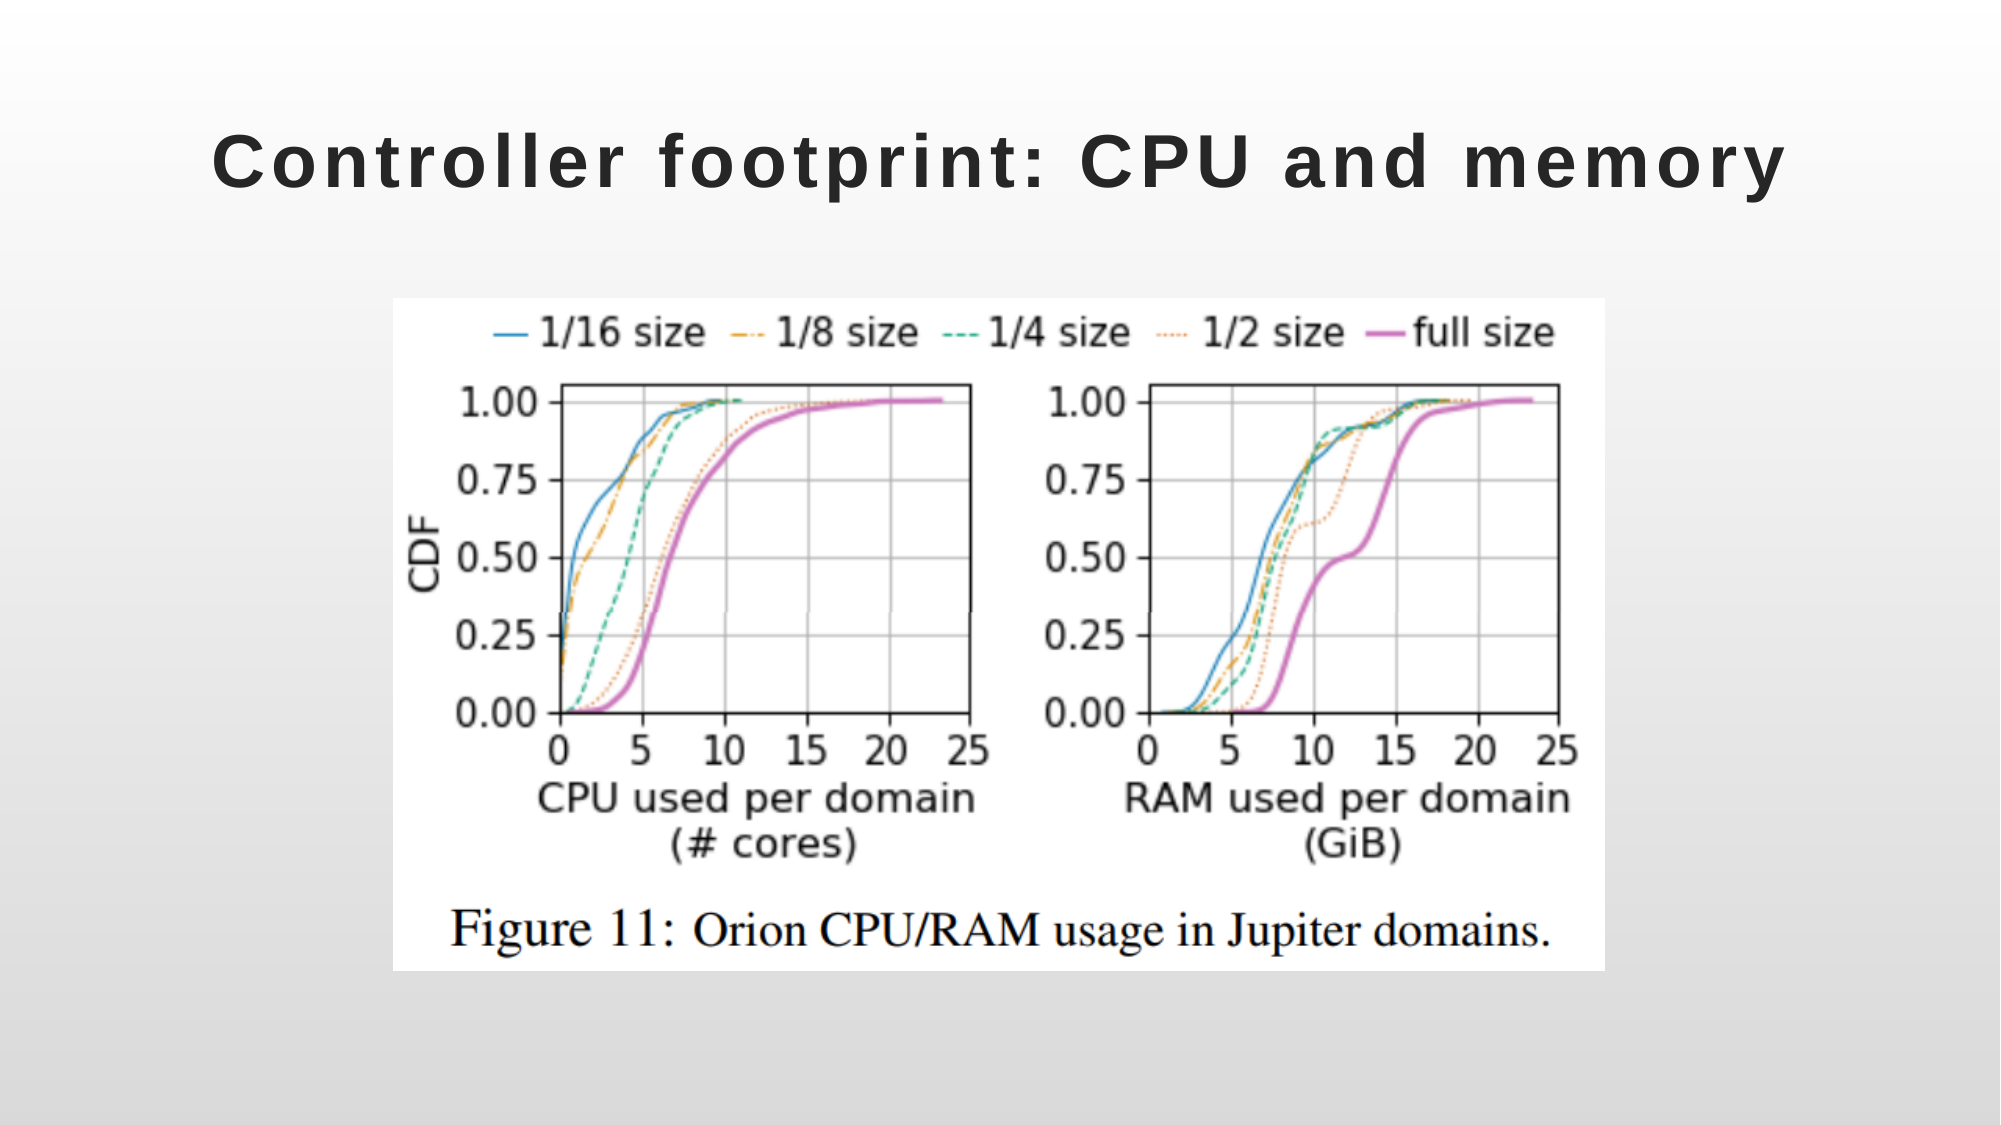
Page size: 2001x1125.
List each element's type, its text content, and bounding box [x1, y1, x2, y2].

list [393, 298, 1605, 971]
title Controller footprint: CPU and memory [99, 99, 1900, 216]
